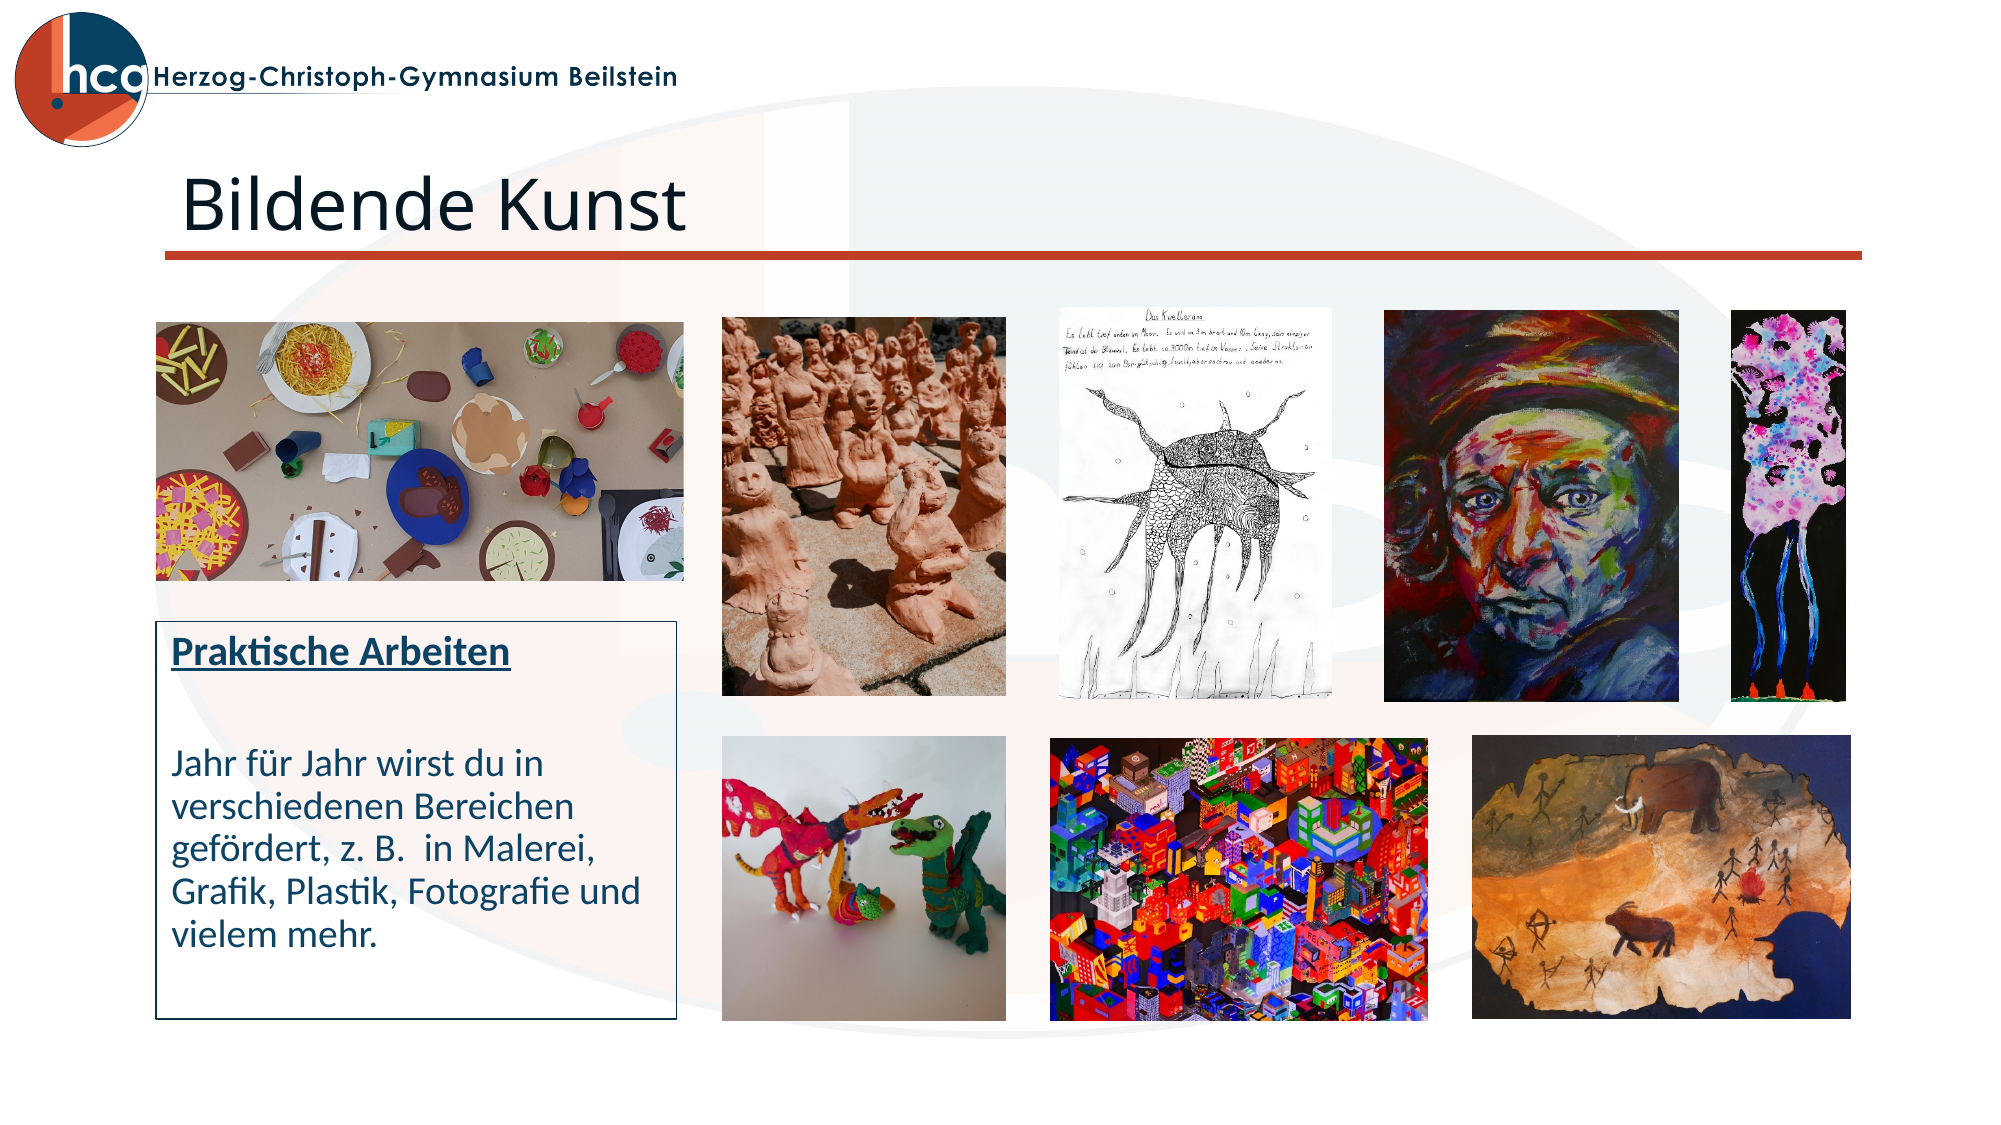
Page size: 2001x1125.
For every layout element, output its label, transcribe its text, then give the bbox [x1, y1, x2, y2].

picture [721, 317, 1006, 696]
title Bildende Kunst [165, 160, 1863, 254]
picture [1050, 738, 1428, 1021]
picture [7, 4, 694, 155]
picture [1472, 735, 1851, 1019]
picture [156, 322, 684, 581]
list Praktische Arbeiten Jahr für Jahr wirst du in verschiedenen Bereichen gefördert, z. B. in Malerei, Grafik, Plastik, Fotografie und vielem mehr. [156, 621, 677, 1019]
picture [1731, 310, 1846, 703]
picture [1384, 310, 1679, 703]
picture [721, 736, 1006, 1021]
picture [1059, 307, 1332, 700]
